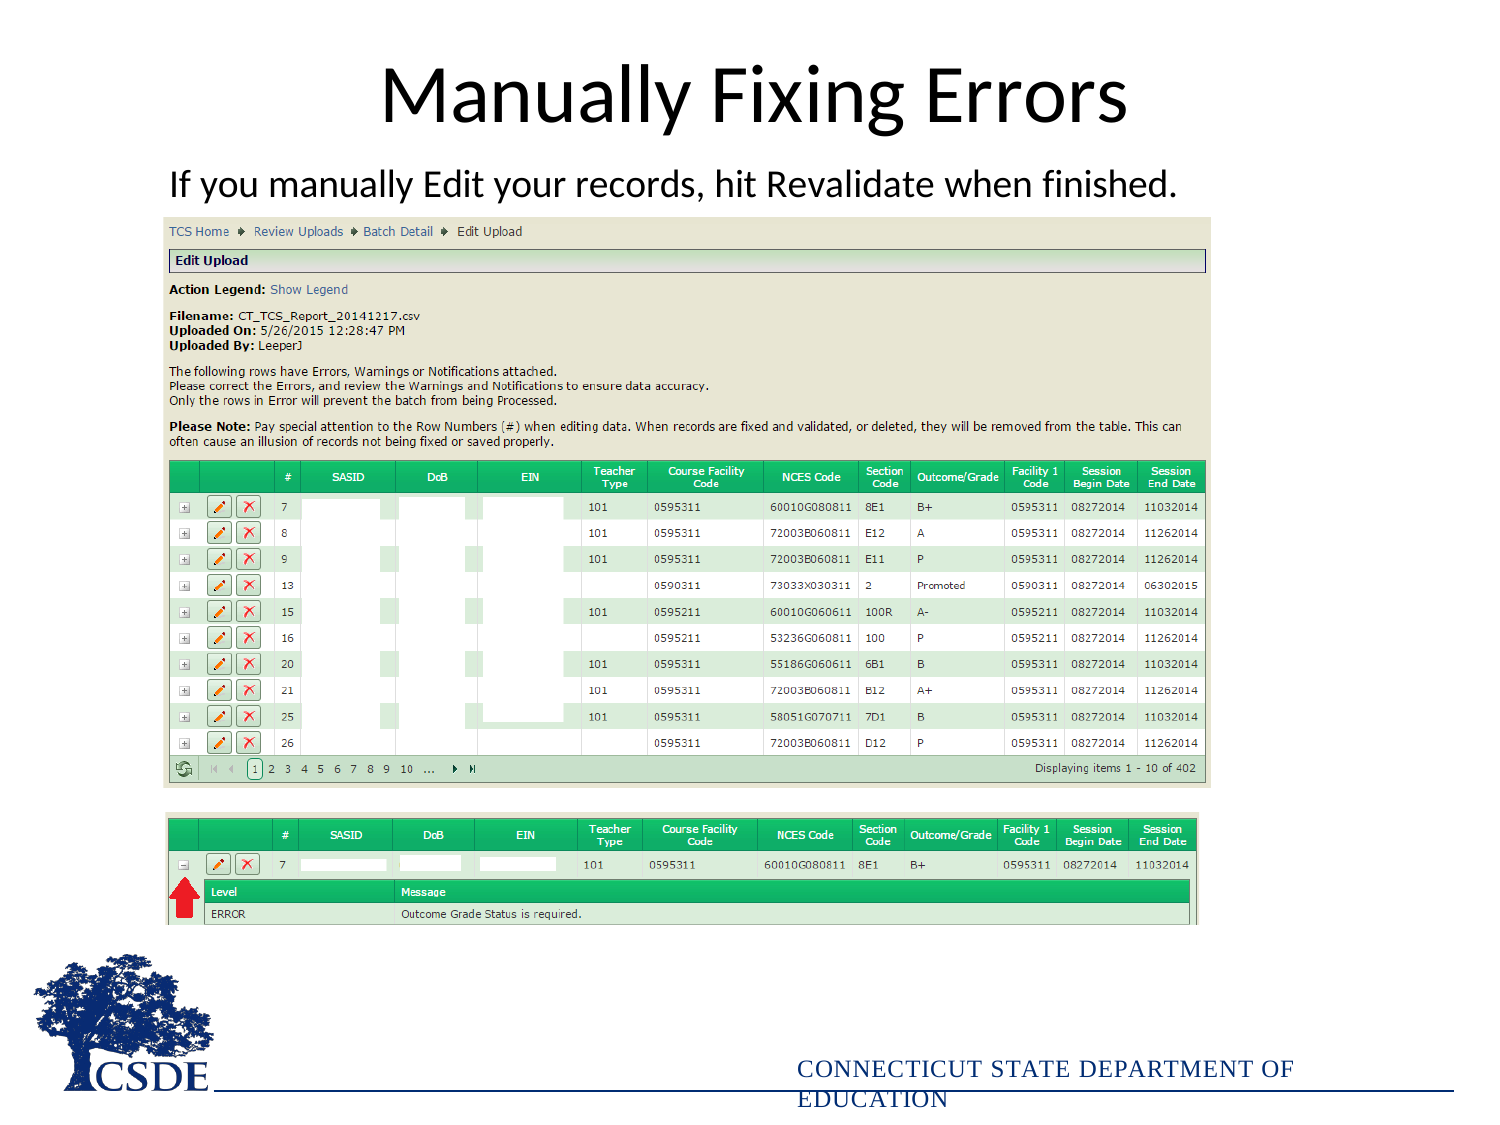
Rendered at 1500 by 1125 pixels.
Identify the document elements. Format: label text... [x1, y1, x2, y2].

text_box Manually Fixing Errors If you manually Edit your records, hit Revalidate when finished. [167, 38, 1182, 210]
text_box [165, 812, 1200, 925]
text_box [163, 217, 1211, 788]
picture [33, 954, 214, 1091]
text_box CONNECTICUT STATE DEPARTMENT OF EDUCATION [795, 1052, 1452, 1085]
